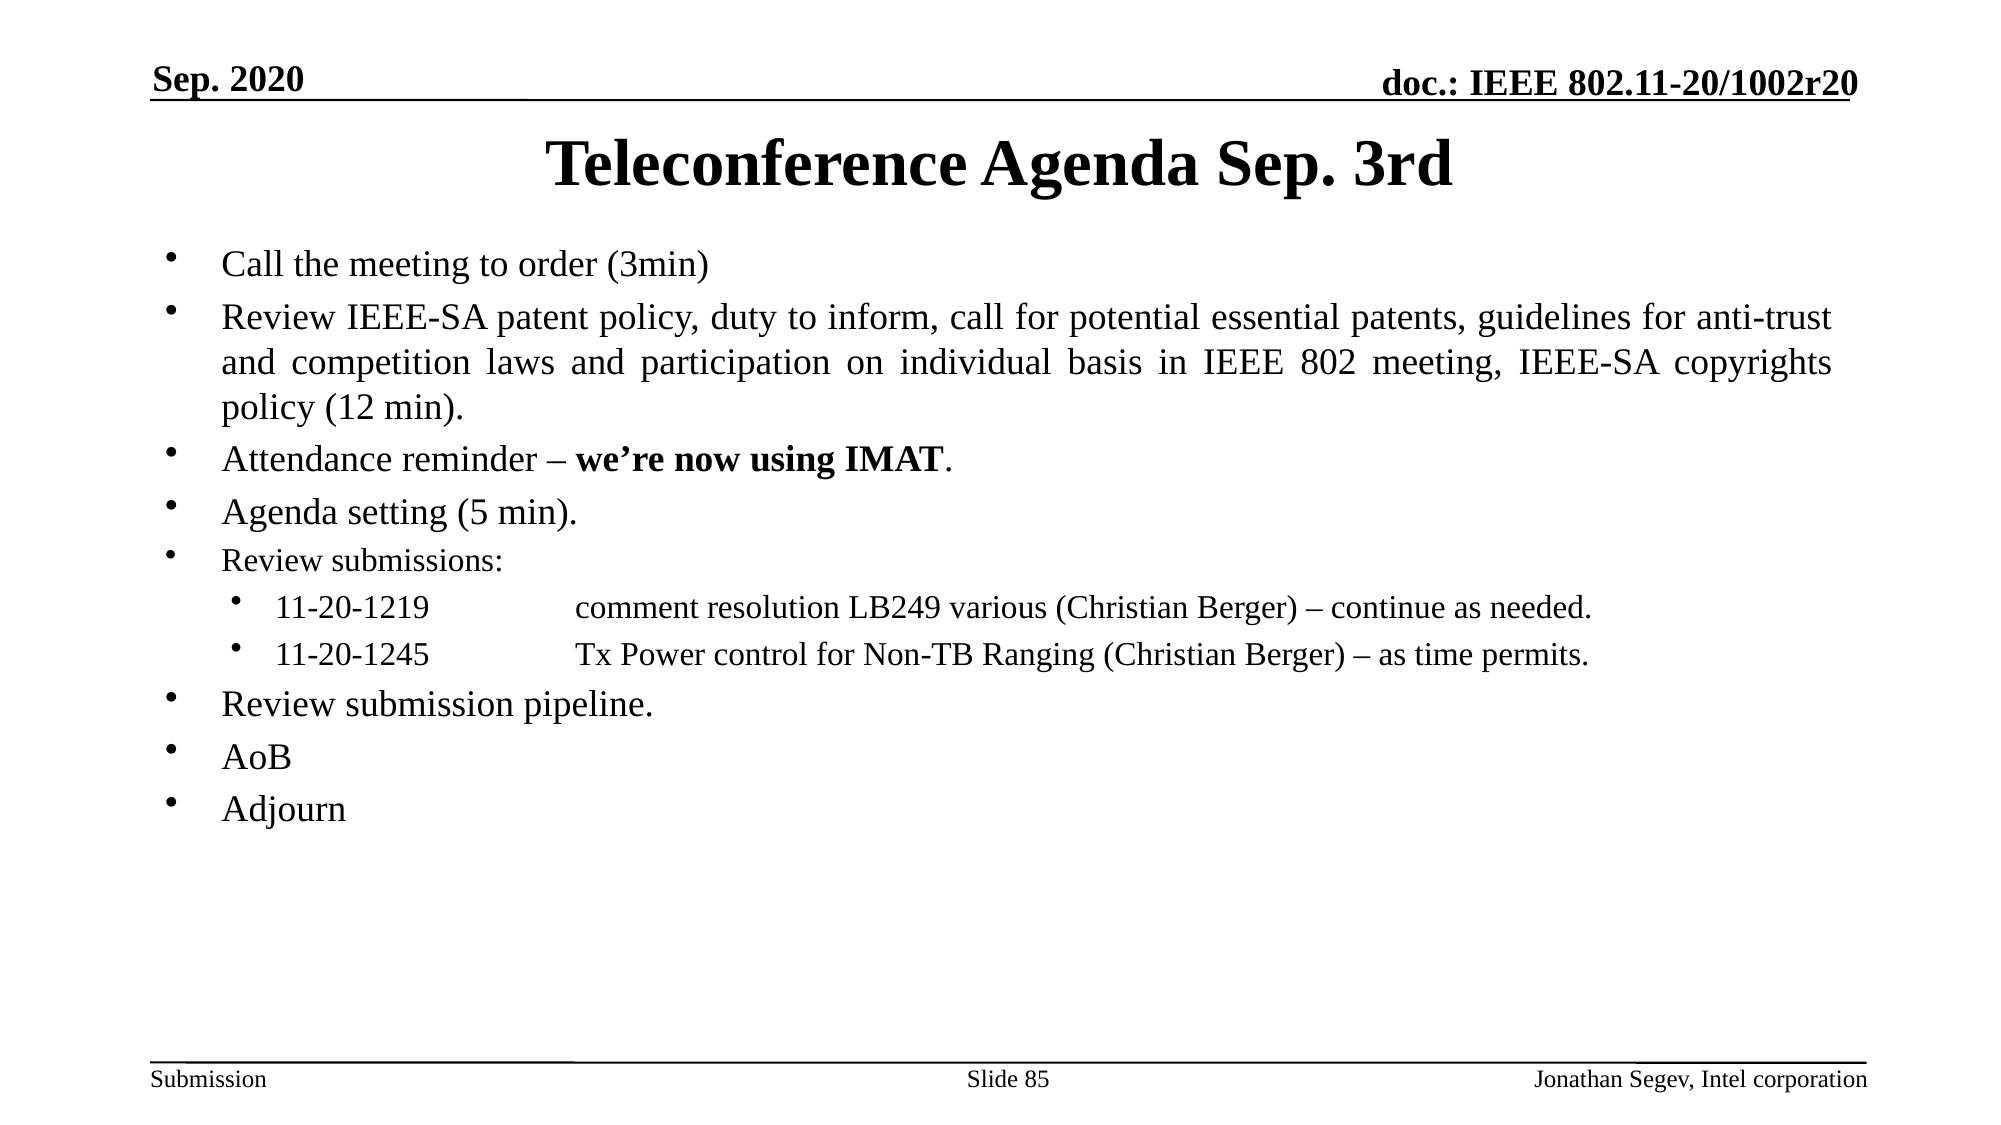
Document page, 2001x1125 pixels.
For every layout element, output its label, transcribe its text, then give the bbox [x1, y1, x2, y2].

title Teleconference Agenda Sep. 3rd [149, 112, 1850, 205]
slide_number Slide 85 [950, 1061, 1067, 1123]
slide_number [152, 54, 563, 100]
footer Jonathan Segev, Intel corporation [1171, 1061, 1869, 1093]
list Call the meeting to order (3min) Review IEEE-SA patent policy, duty to inform, call for potential essential patents, guidelines for anti-trust and competition laws and participation on individual basis in IEEE 802 meeting, IEEE-SA copyrights policy (12 min). Attendance reminder – we’re now using IMAT. Agenda setting (5 min). Review submissions: 11-20-1219 comment resolution LB249 various (Christian Berger) – continue as needed. 11-20-1245 Tx Power control for Non-TB Ranging (Christian Berger) – as time permits. Review submission pipeline. AoB Adjourn [149, 231, 1850, 1000]
